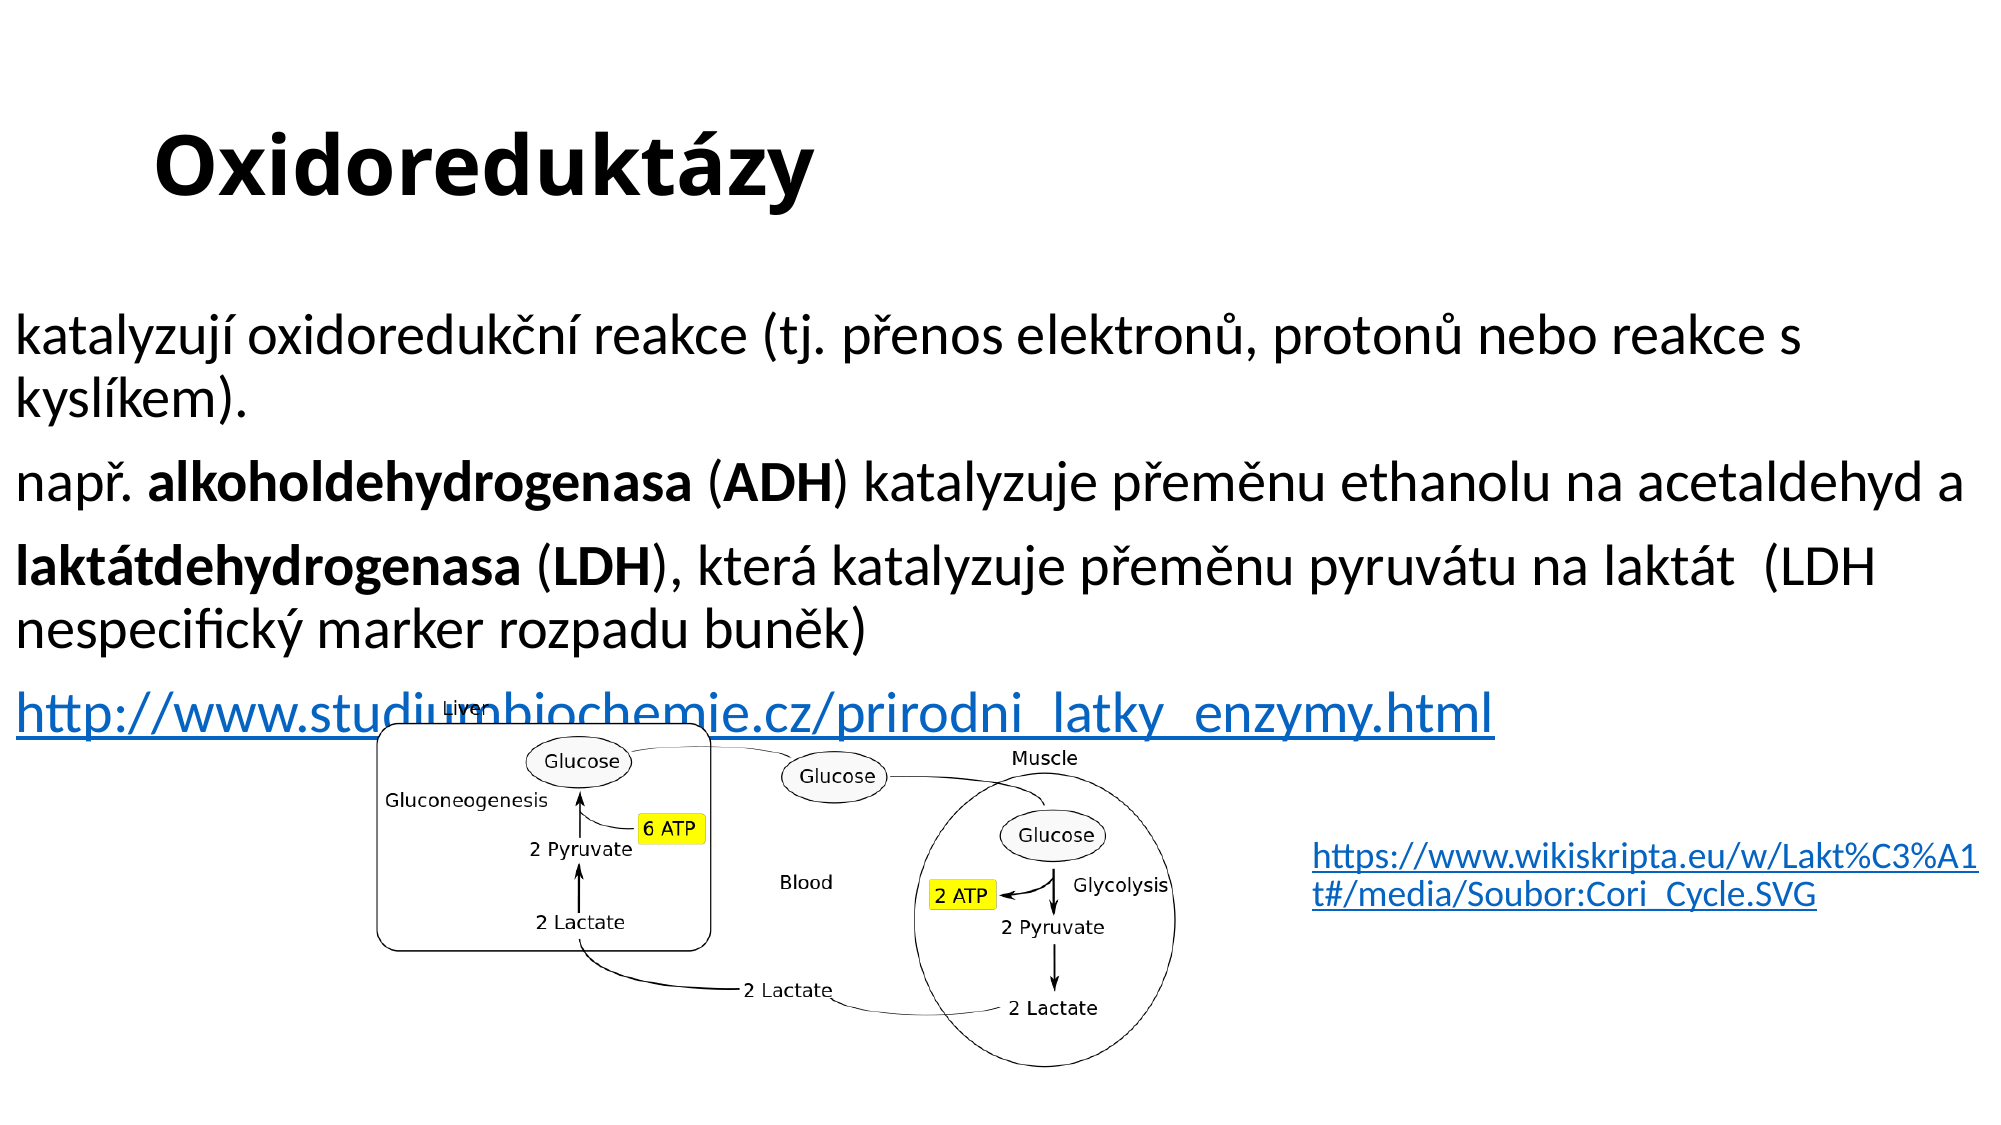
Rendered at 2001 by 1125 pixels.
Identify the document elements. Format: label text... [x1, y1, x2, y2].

text_box https://www.wikiskripta.eu/w/Lakt%C3%A1t#/media/Soubor:Cori_Cycle.SVG [1297, 823, 2000, 929]
picture [357, 674, 1206, 1099]
title Oxidoreduktázy [137, 59, 1863, 278]
list katalyzují oxidoredukční reakce (tj. přenos elektronů, protonů nebo reakce s kyslíkem). např. alkoholdehydrogenasa (ADH) katalyzuje přeměnu ethanolu na acetaldehyd a laktátdehydrogenasa (LDH), která katalyzuje přeměnu pyruvátu na laktát (LDH nespecifický marker rozpadu buněk) http://www.studiumbiochemie.cz/prirodni_latky_enzymy.html [0, 296, 2000, 1011]
